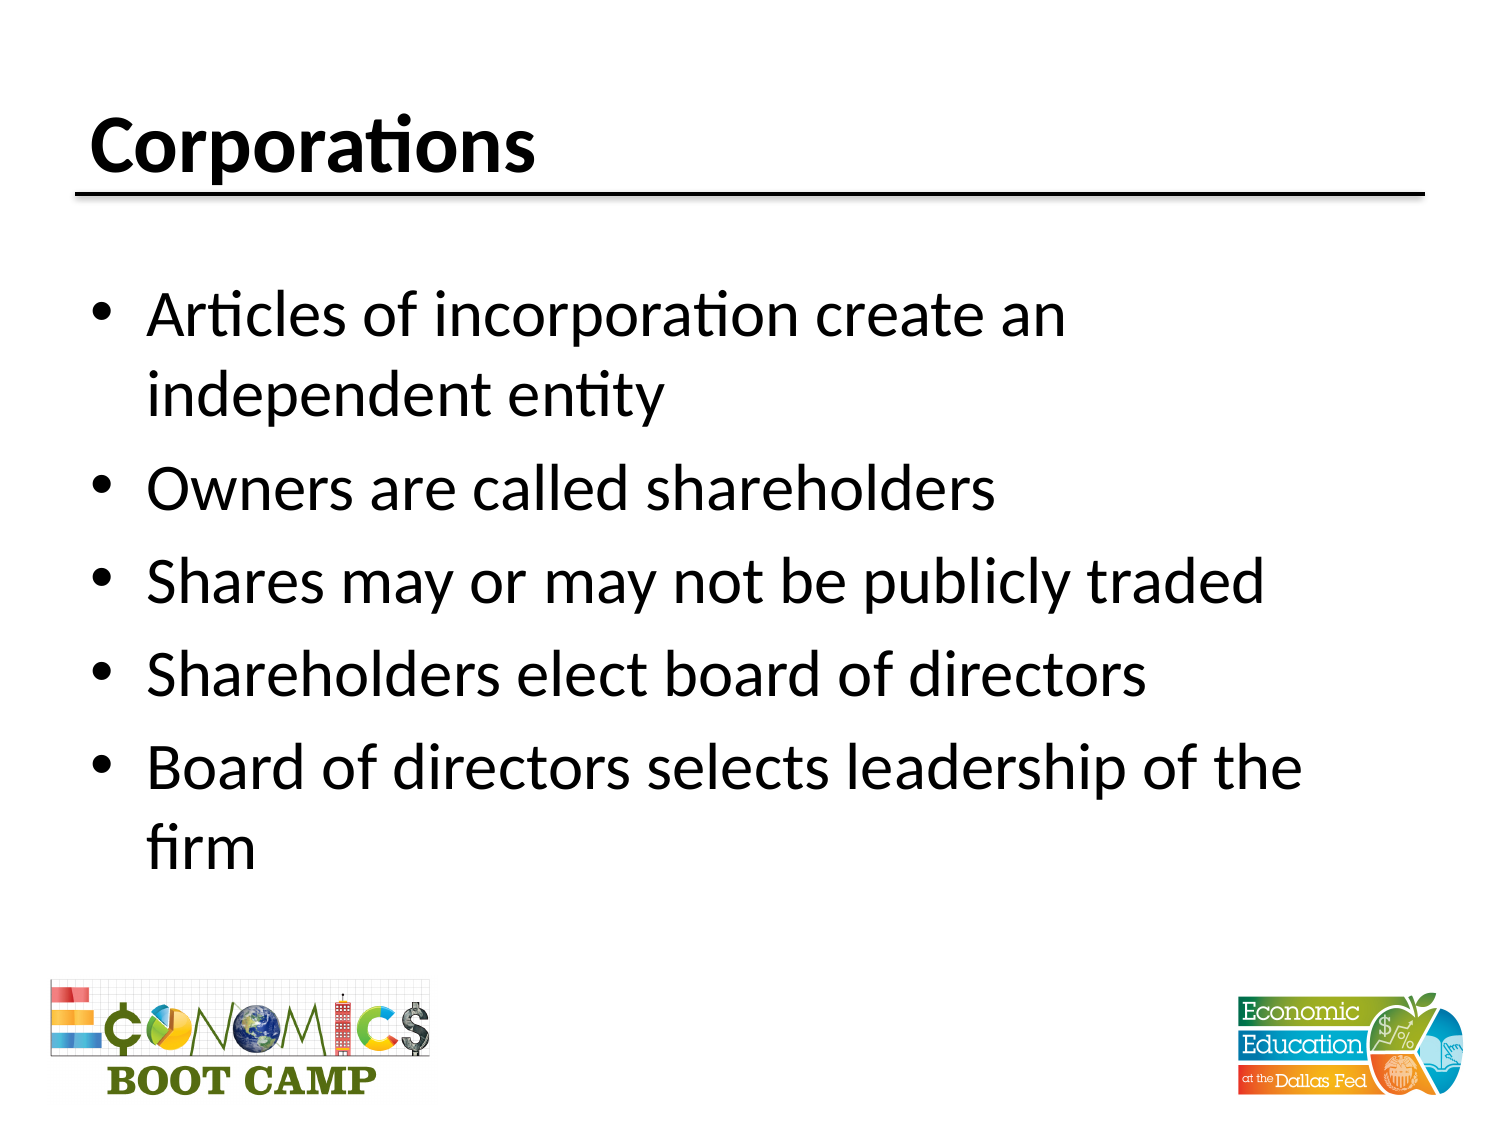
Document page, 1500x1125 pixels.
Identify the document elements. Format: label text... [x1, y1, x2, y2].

picture [47, 975, 438, 1105]
picture [1231, 987, 1468, 1105]
title Corporations [75, 45, 1425, 233]
list Articles of incorporation create an independent entity Owners are called shareholders Shares may or may not be publicly traded Shareholders elect board of directors Board of directors selects leadership of the firm [75, 262, 1425, 980]
